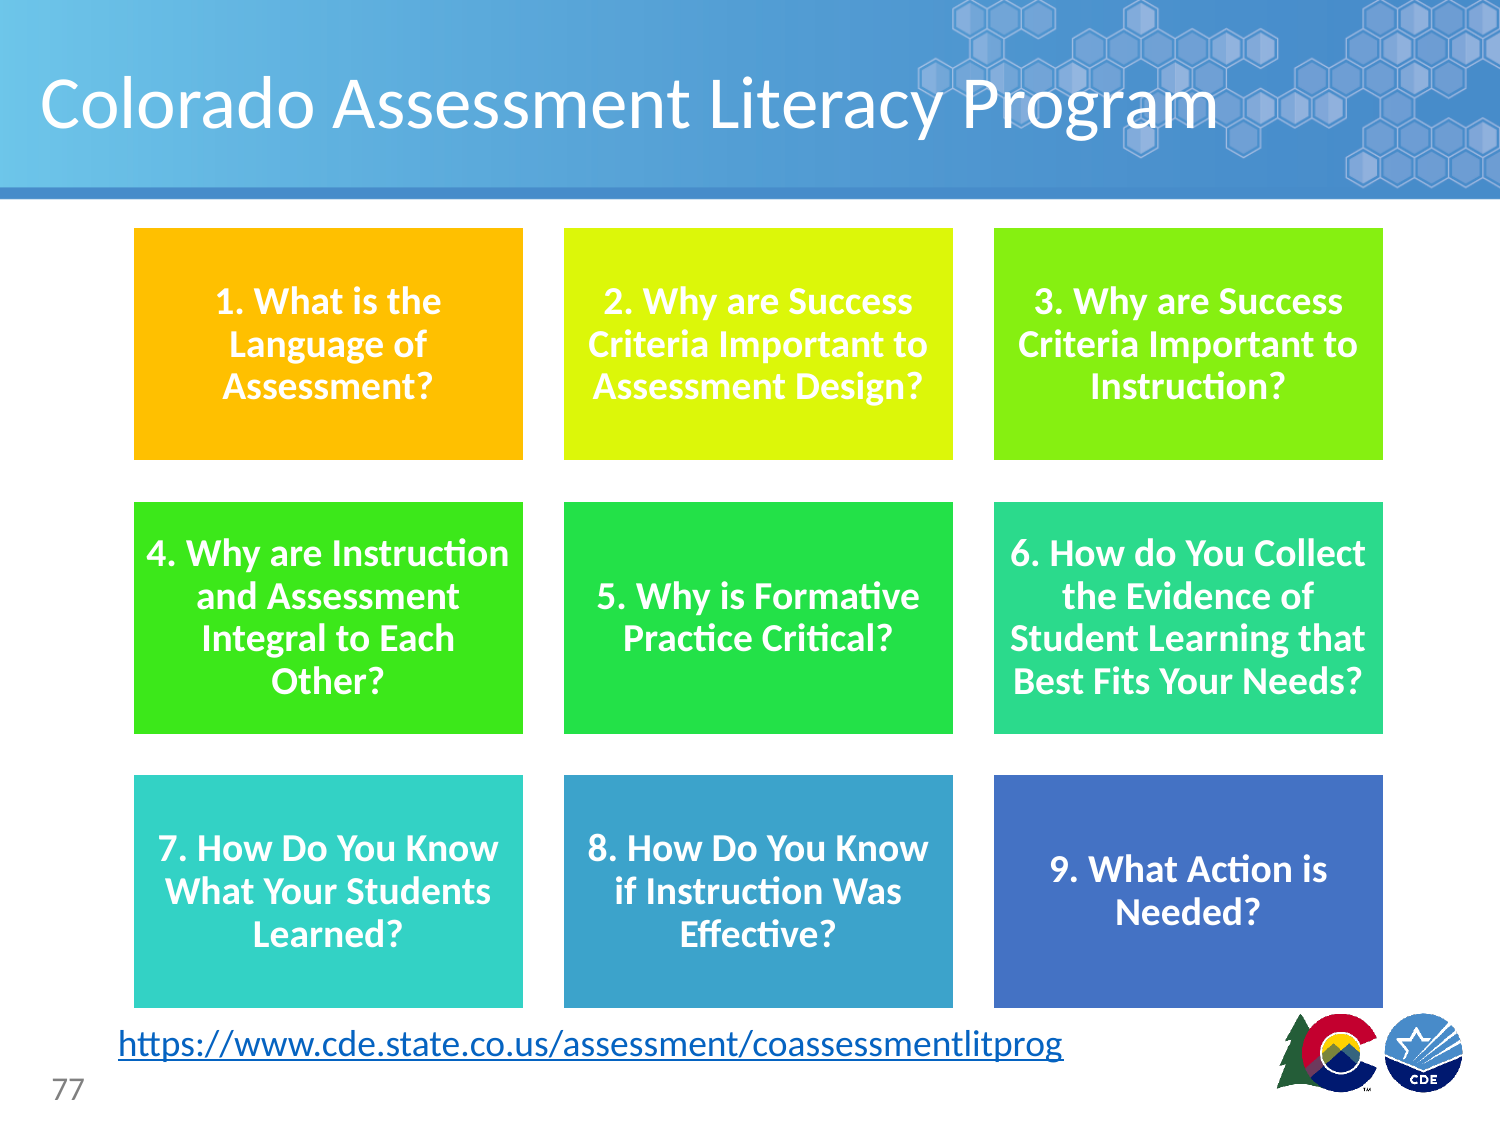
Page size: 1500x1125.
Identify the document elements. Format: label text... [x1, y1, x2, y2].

text_box https://www.cde.state.co.us/assessment/coassessmentlitprog [103, 1011, 1234, 1072]
picture [1275, 1012, 1463, 1093]
title Colorado Assessment Literacy Program [40, 41, 1479, 166]
slide_number 77 [36, 1060, 375, 1121]
picture [0, 0, 1500, 200]
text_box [80, 226, 1436, 1010]
